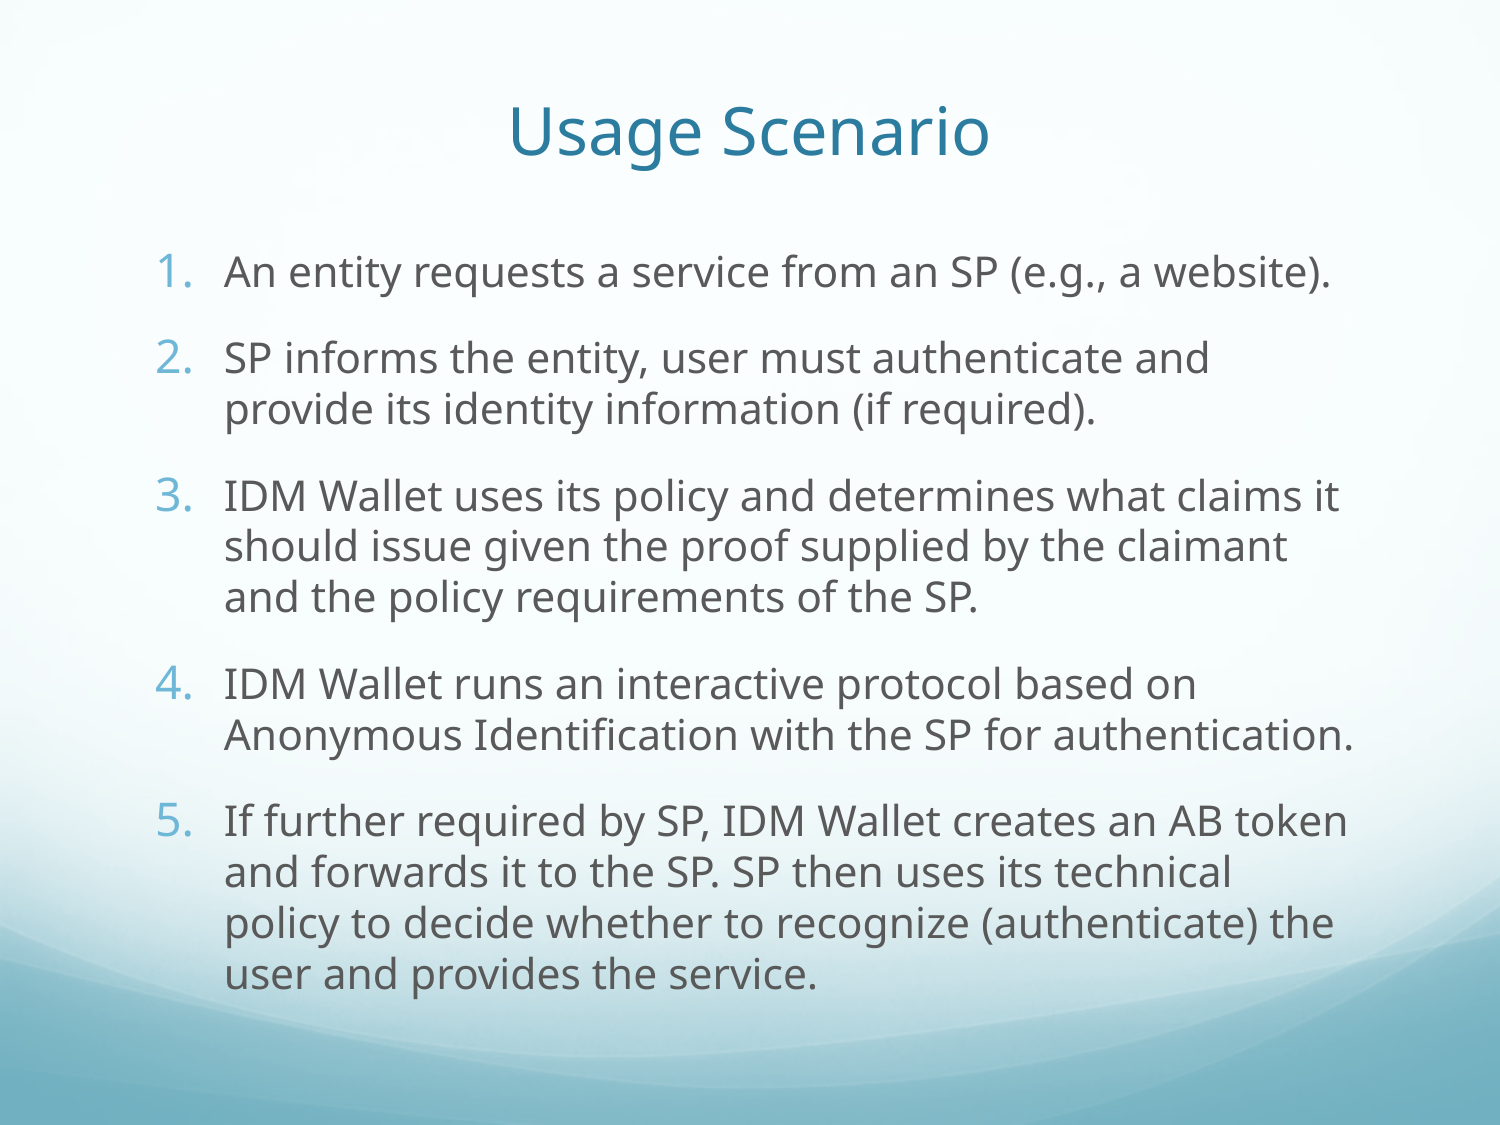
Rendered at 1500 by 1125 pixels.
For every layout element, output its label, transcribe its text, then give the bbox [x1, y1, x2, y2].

list An entity requests a service from an SP (e.g., a website). SP informs the entity, user must authenticate and provide its identity information (if required). IDM Wallet uses its policy and determines what claims it should issue given the proof supplied by the claimant and the policy requirements of the SP. IDM Wallet runs an interactive protocol based on Anonymous Identification with the SP for authentication. If further required by SP, IDM Wallet creates an AB token and forwards it to the SP. SP then uses its technical policy to decide whether to recognize (authenticate) the user and provides the service. [139, 237, 1370, 1063]
title Usage Scenario [90, 17, 1410, 177]
